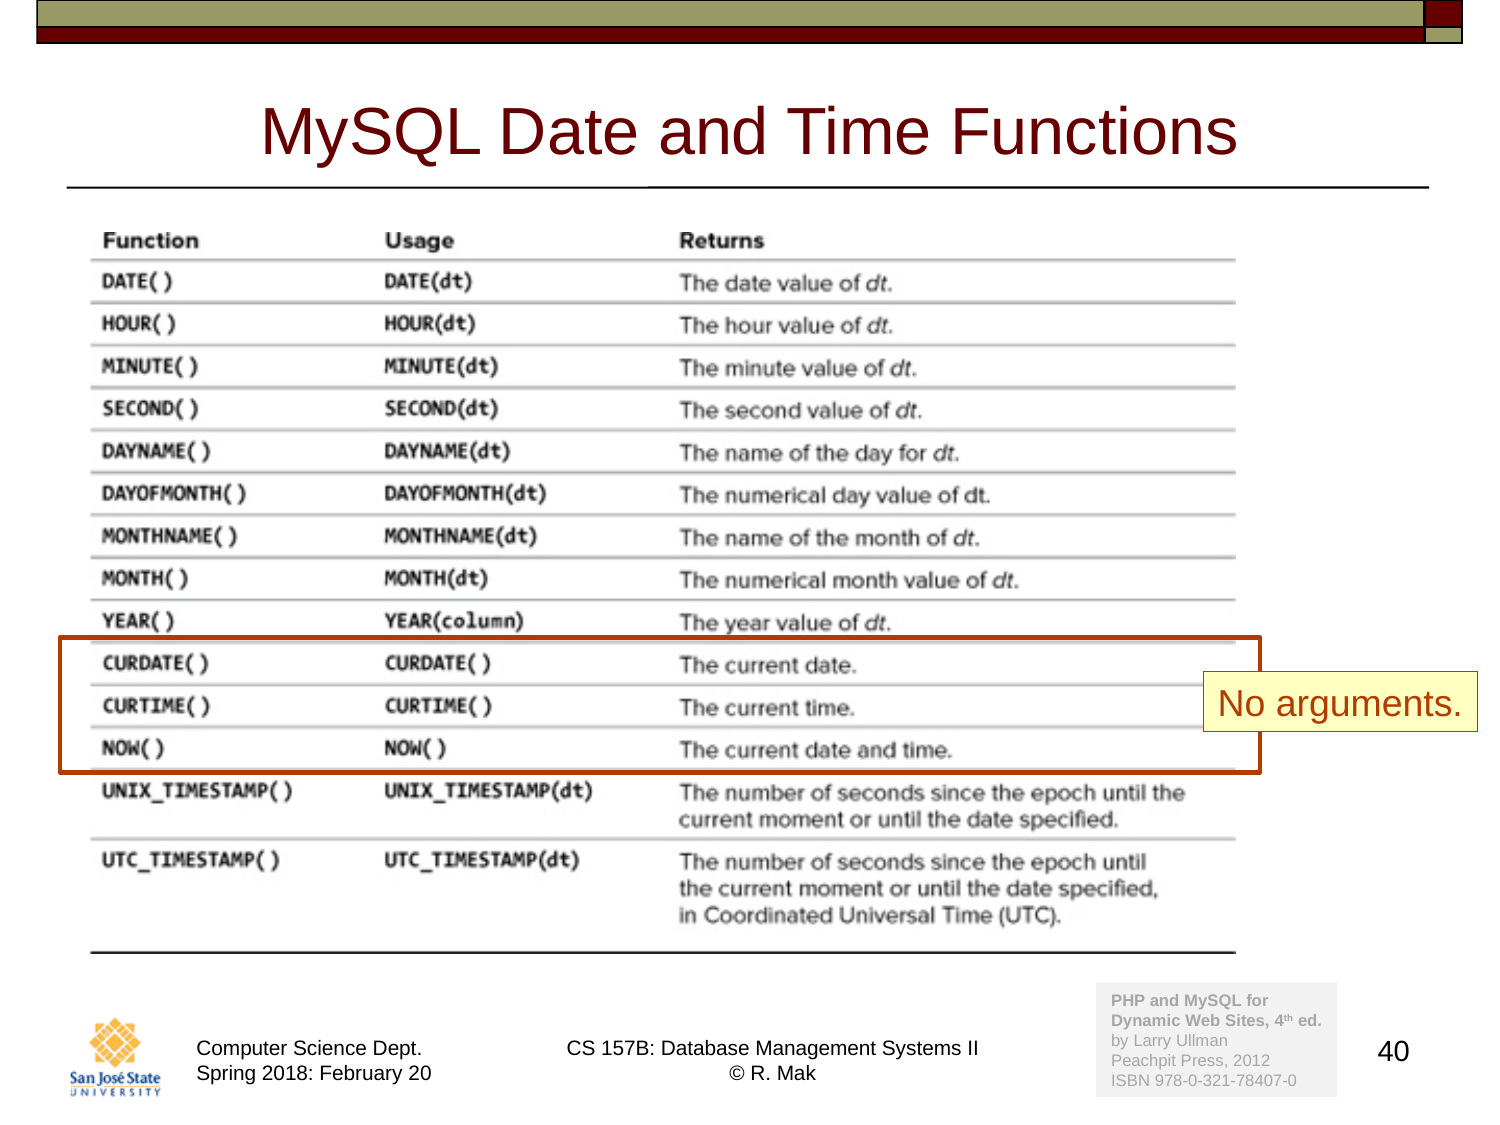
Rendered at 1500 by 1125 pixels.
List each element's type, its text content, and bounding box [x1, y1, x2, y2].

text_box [59, 637, 1467, 773]
picture [89, 232, 1236, 637]
picture [60, 1012, 166, 1112]
text_box PHP and MySQL for Dynamic Web Sites, 4th ed. by Larry Ullman Peachpit Press, 2012 ISBN 978-0-321-78407-0 [1096, 982, 1338, 1097]
slide_number 40 [1305, 1025, 1425, 1100]
title MySQL Date and Time Functions [75, 67, 1425, 175]
picture [89, 773, 1236, 954]
